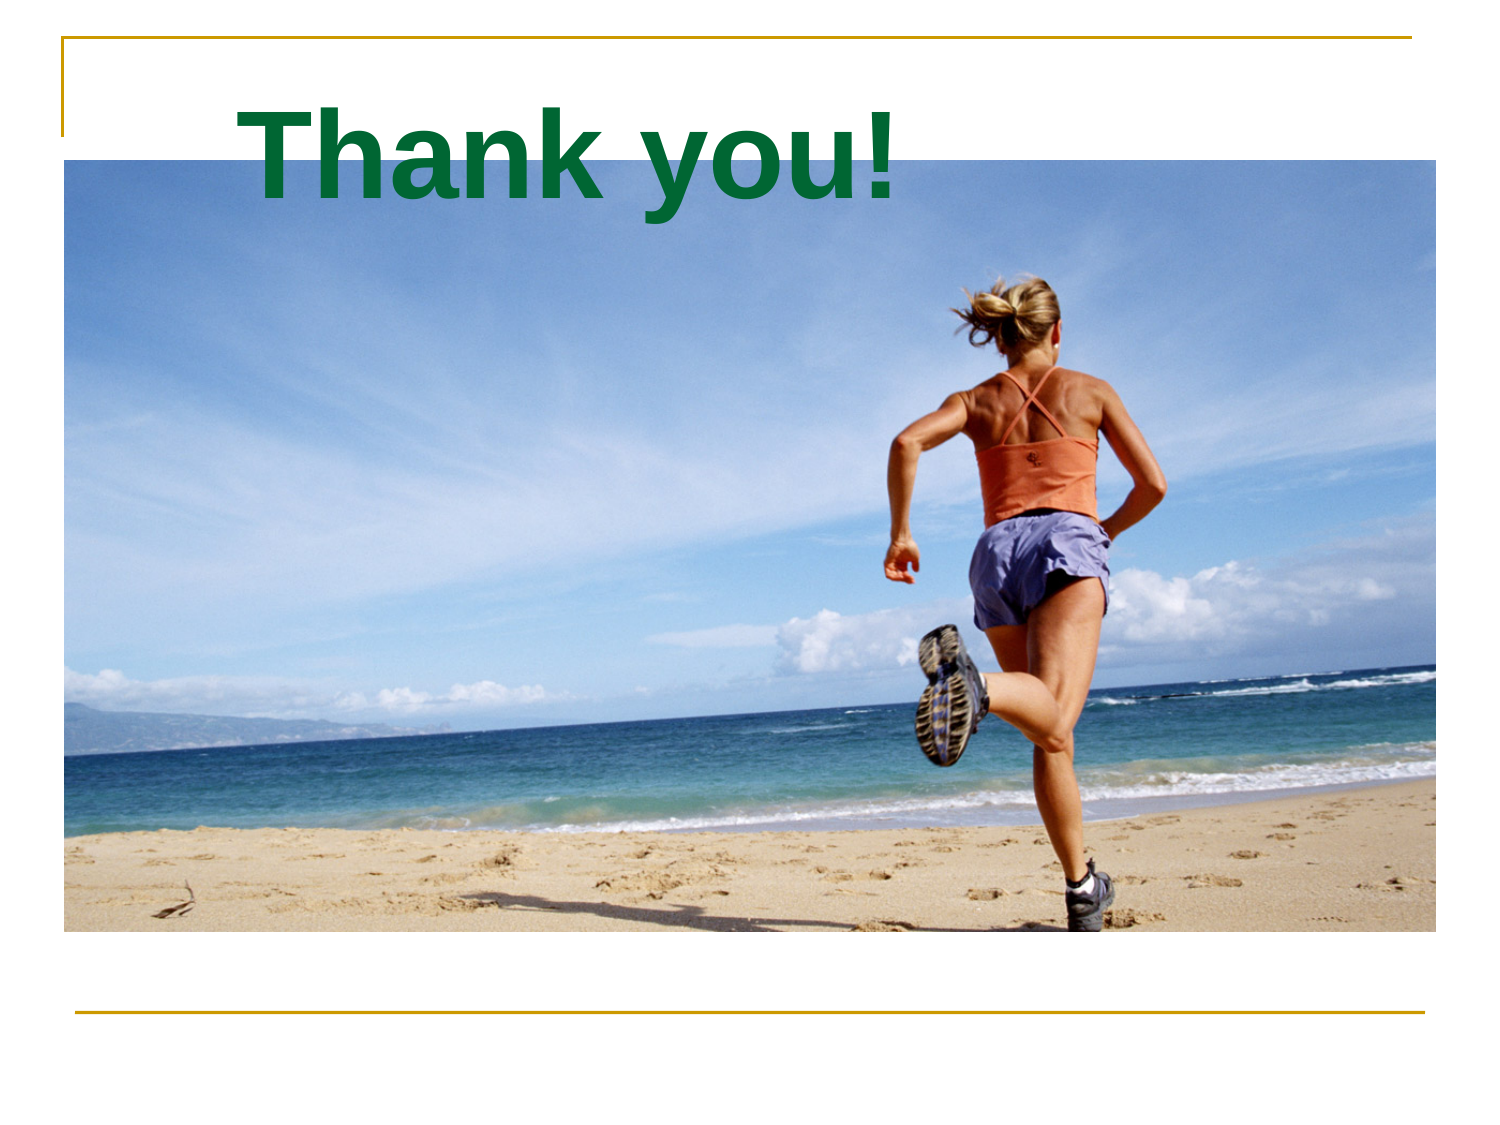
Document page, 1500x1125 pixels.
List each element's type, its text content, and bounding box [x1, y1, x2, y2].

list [64, 160, 1436, 932]
text_box Thank you! [221, 66, 918, 159]
